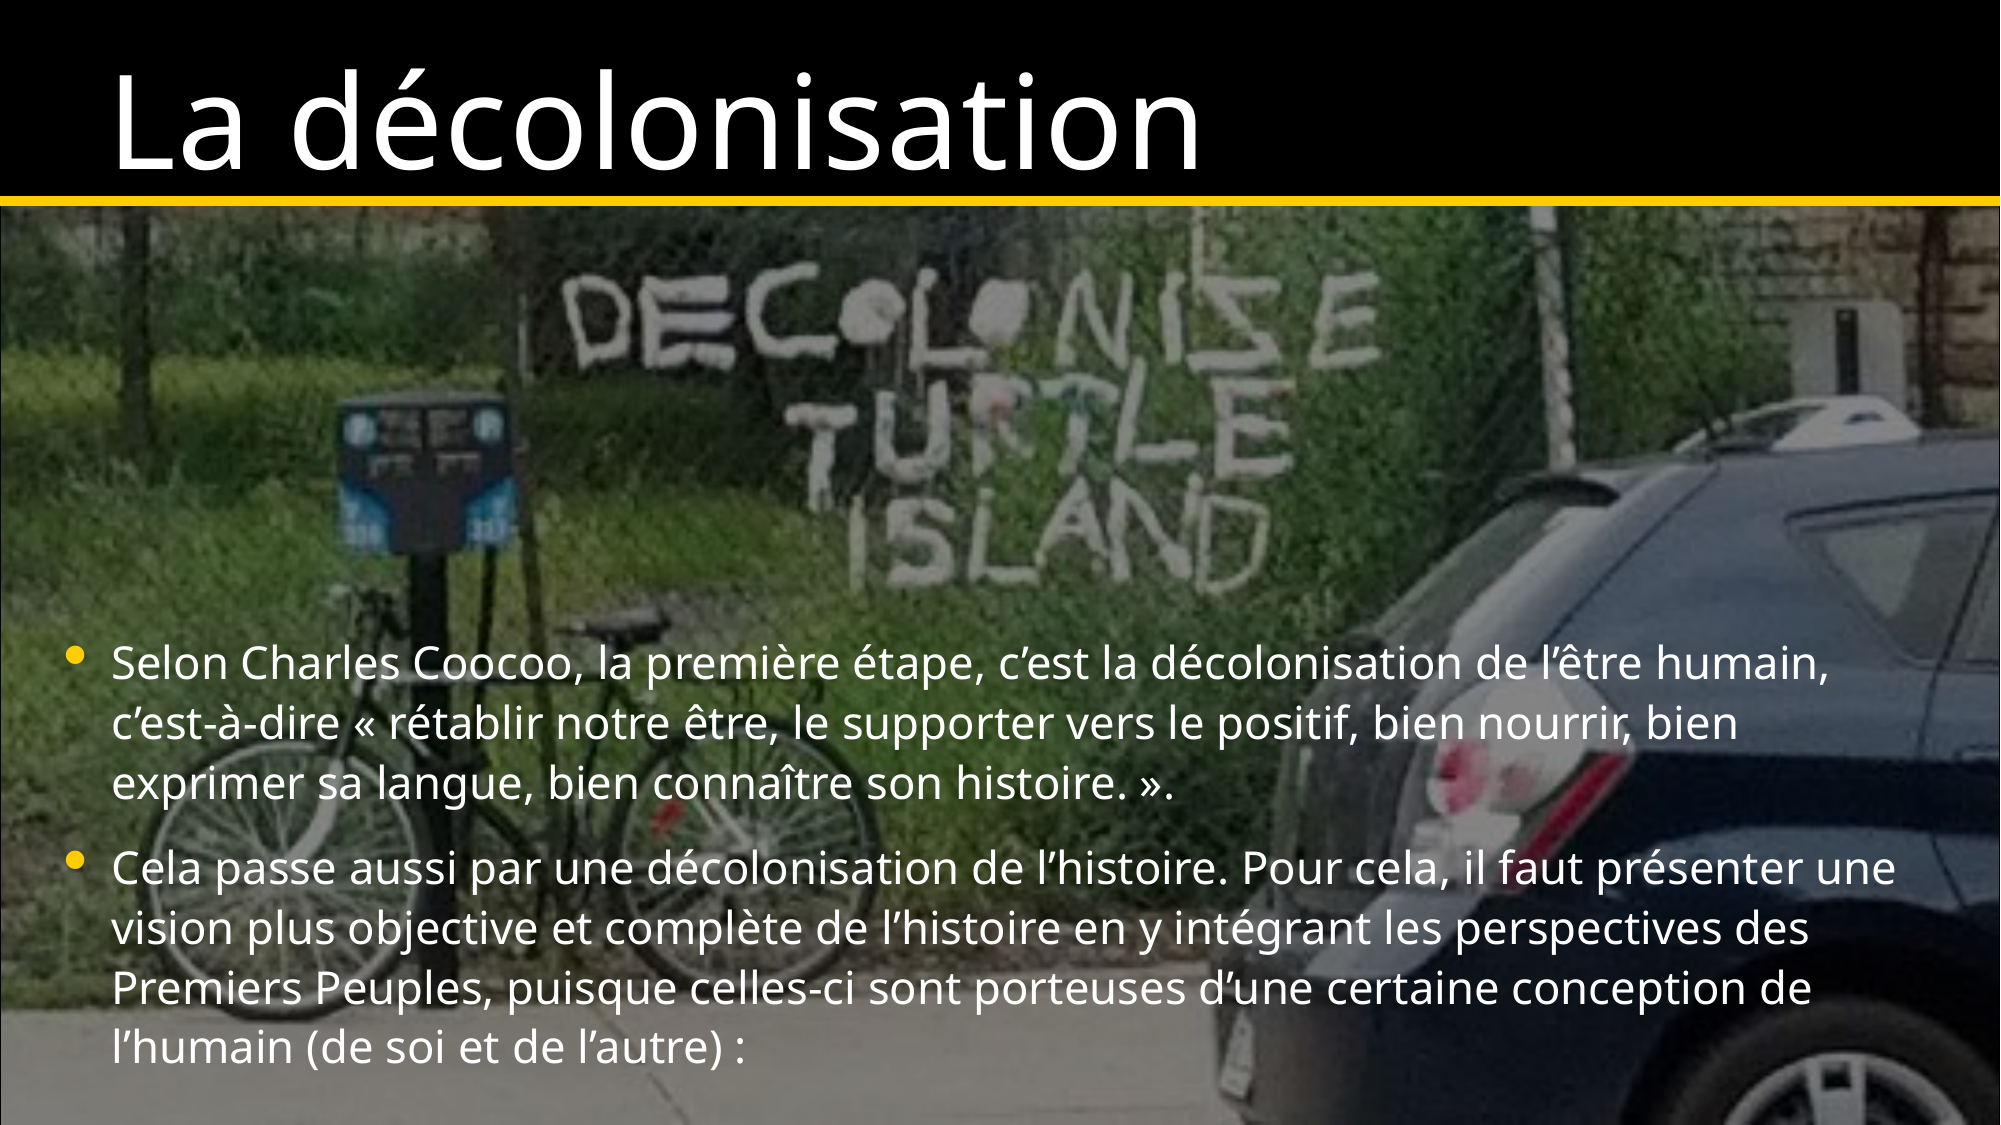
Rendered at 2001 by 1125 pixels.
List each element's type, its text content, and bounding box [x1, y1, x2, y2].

title La décolonisation [99, 0, 1769, 200]
picture [0, 204, 1999, 1125]
